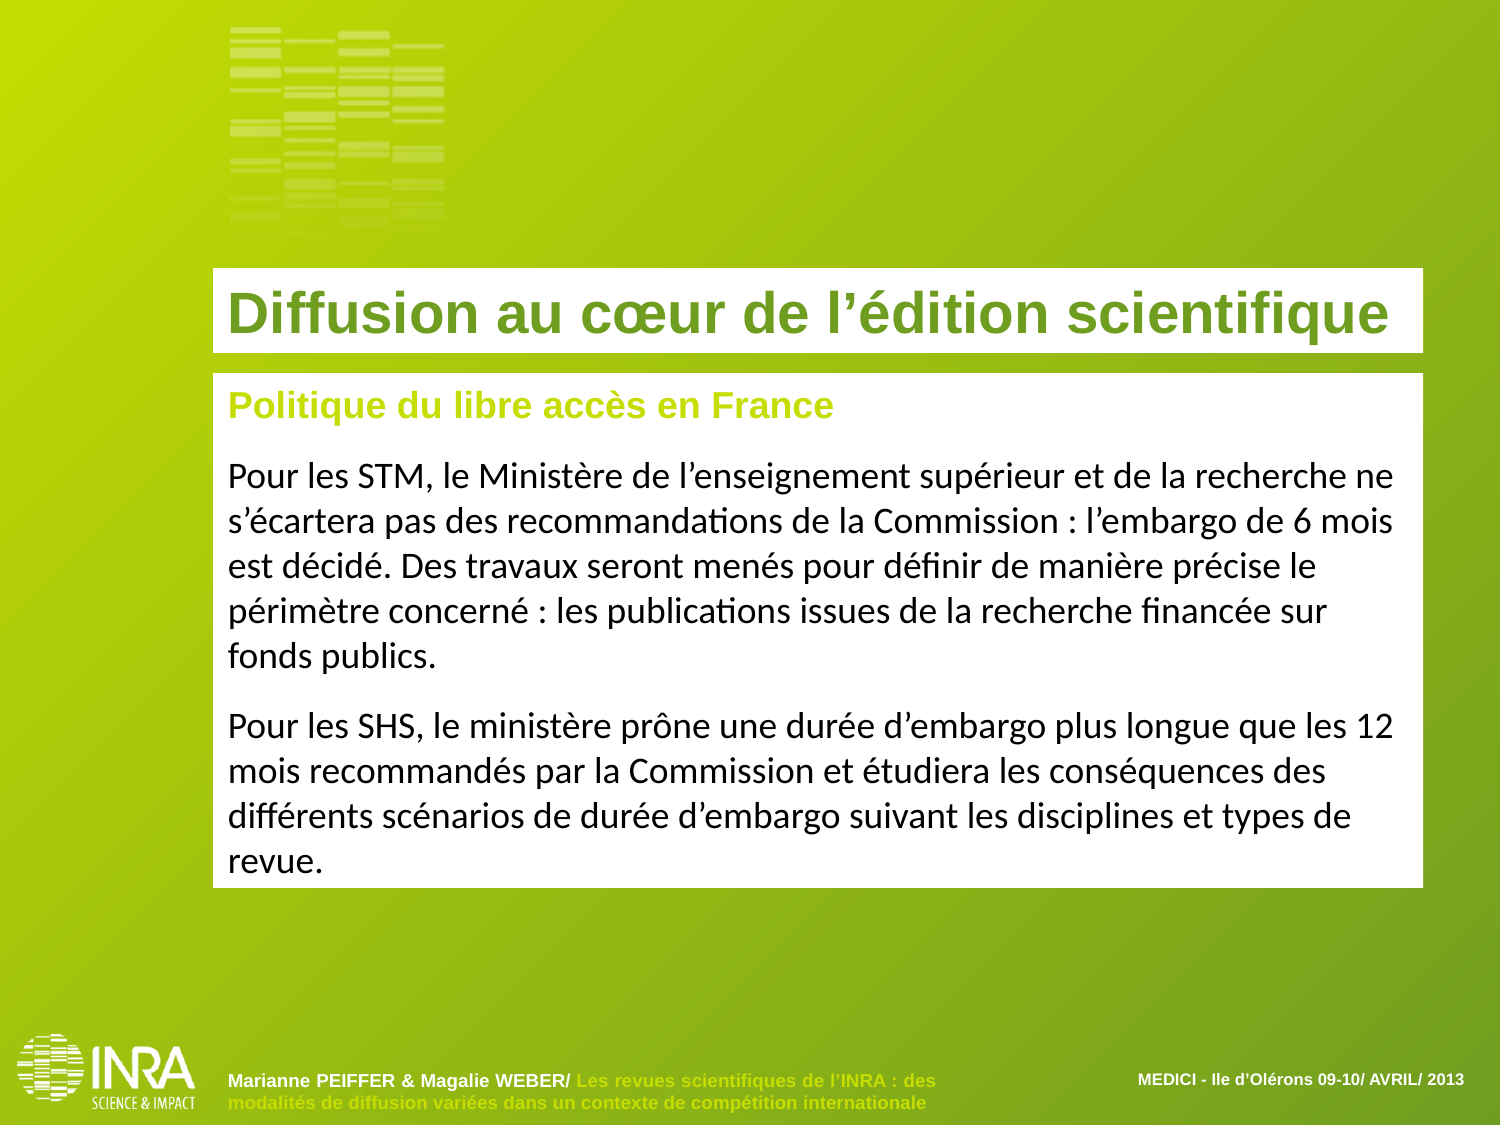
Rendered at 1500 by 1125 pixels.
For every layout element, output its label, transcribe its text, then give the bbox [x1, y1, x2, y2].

text_box Politique du libre accès en France Pour les STM, le Ministère de l’enseignement supérieur et de la recherche ne s’écartera pas des recommandations de la Commission : l’embargo de 6 mois est décidé. Des travaux seront menés pour définir de manière précise le périmètre concerné : les publications issues de la recherche financée sur fonds publics. Pour les SHS, le ministère prône une durée d’embargo plus longue que les 12 mois recommandés par la Commission et étudiera les conséquences des différents scénarios de durée d’embargo suivant les disciplines et types de revue. [213, 373, 1424, 888]
text_box MEDICI - Ile d’Olérons 09-10/ AVRIL/ 2013 [1068, 1061, 1480, 1096]
picture [17, 1034, 195, 1109]
text_box Diffusion au cœur de l’édition scientifique [213, 268, 1424, 353]
text_box Marianne PEIFFER & Magalie WEBER/ Les revues scientifiques de l’INRA : des modalités de diffusion variées dans un contexte de compétition internationale [213, 1061, 951, 1121]
picture [230, 7, 445, 268]
